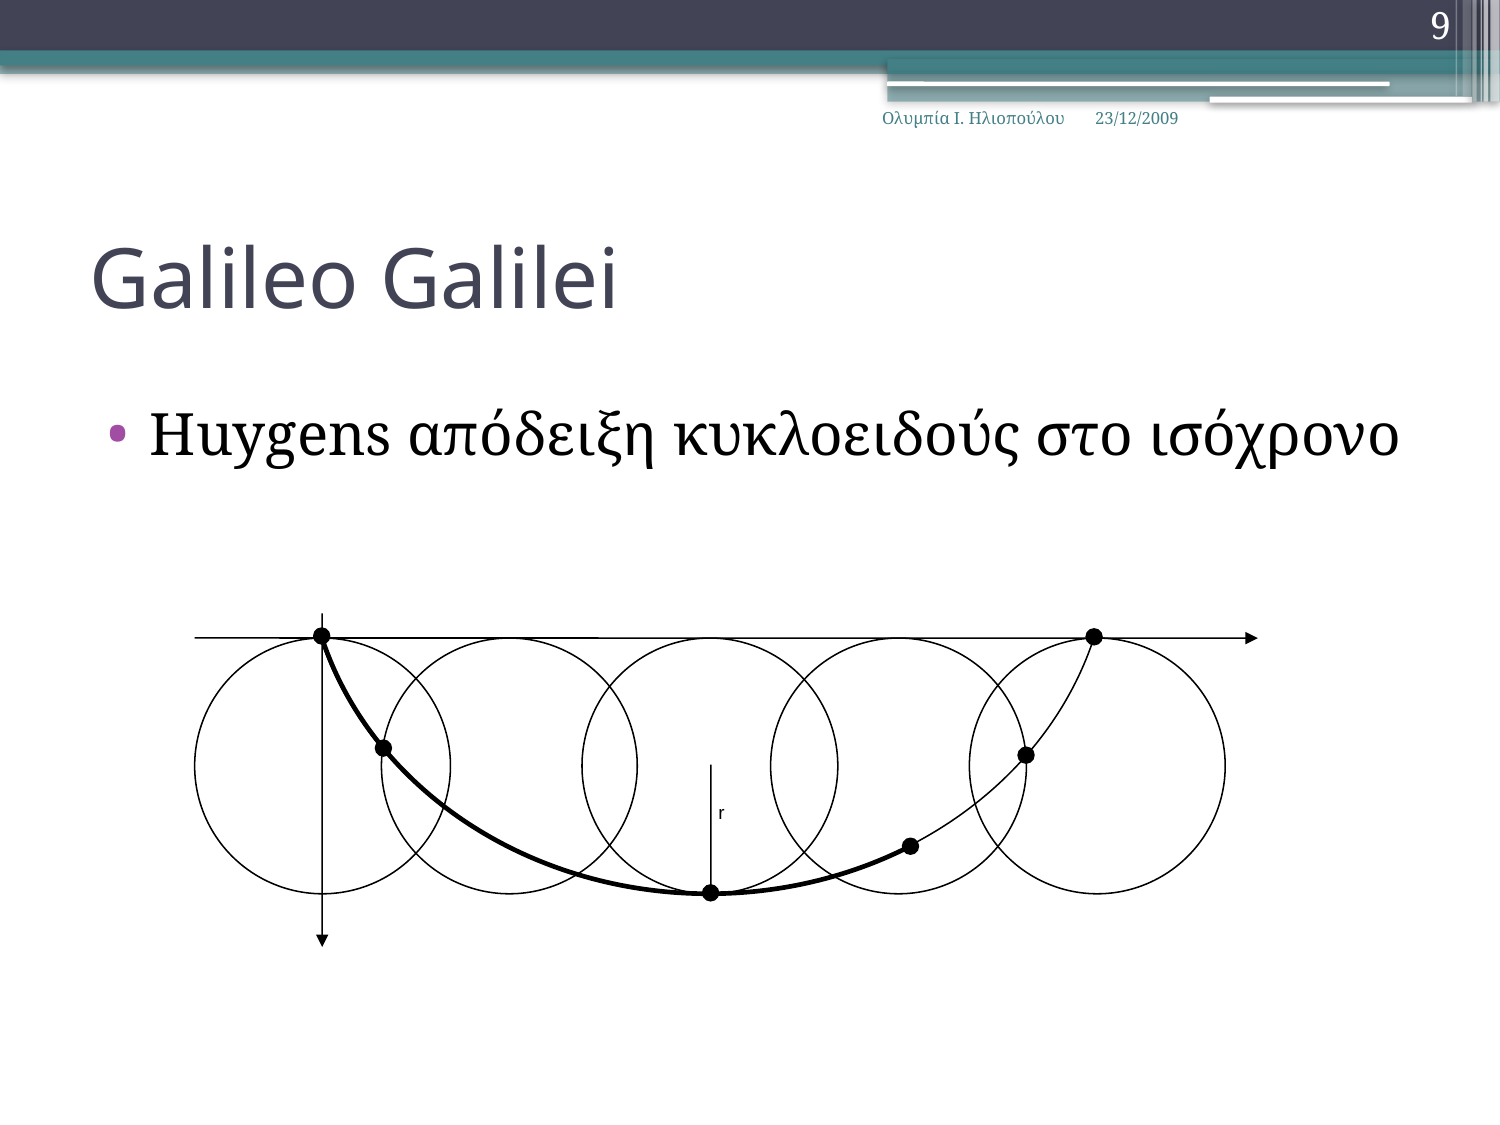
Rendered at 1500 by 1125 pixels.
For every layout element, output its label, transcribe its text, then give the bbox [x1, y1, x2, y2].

footer Ολυμπία Ι. Ηλιοπούλου [862, 100, 1080, 176]
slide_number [1080, 100, 1238, 176]
list Huygens απόδειξη κυκλοειδούς στο ισόχρονο [75, 368, 1425, 1079]
slide_number 9 [1341, 1, 1466, 61]
title Galileo Galilei [75, 187, 1425, 363]
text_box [128, 538, 1325, 992]
